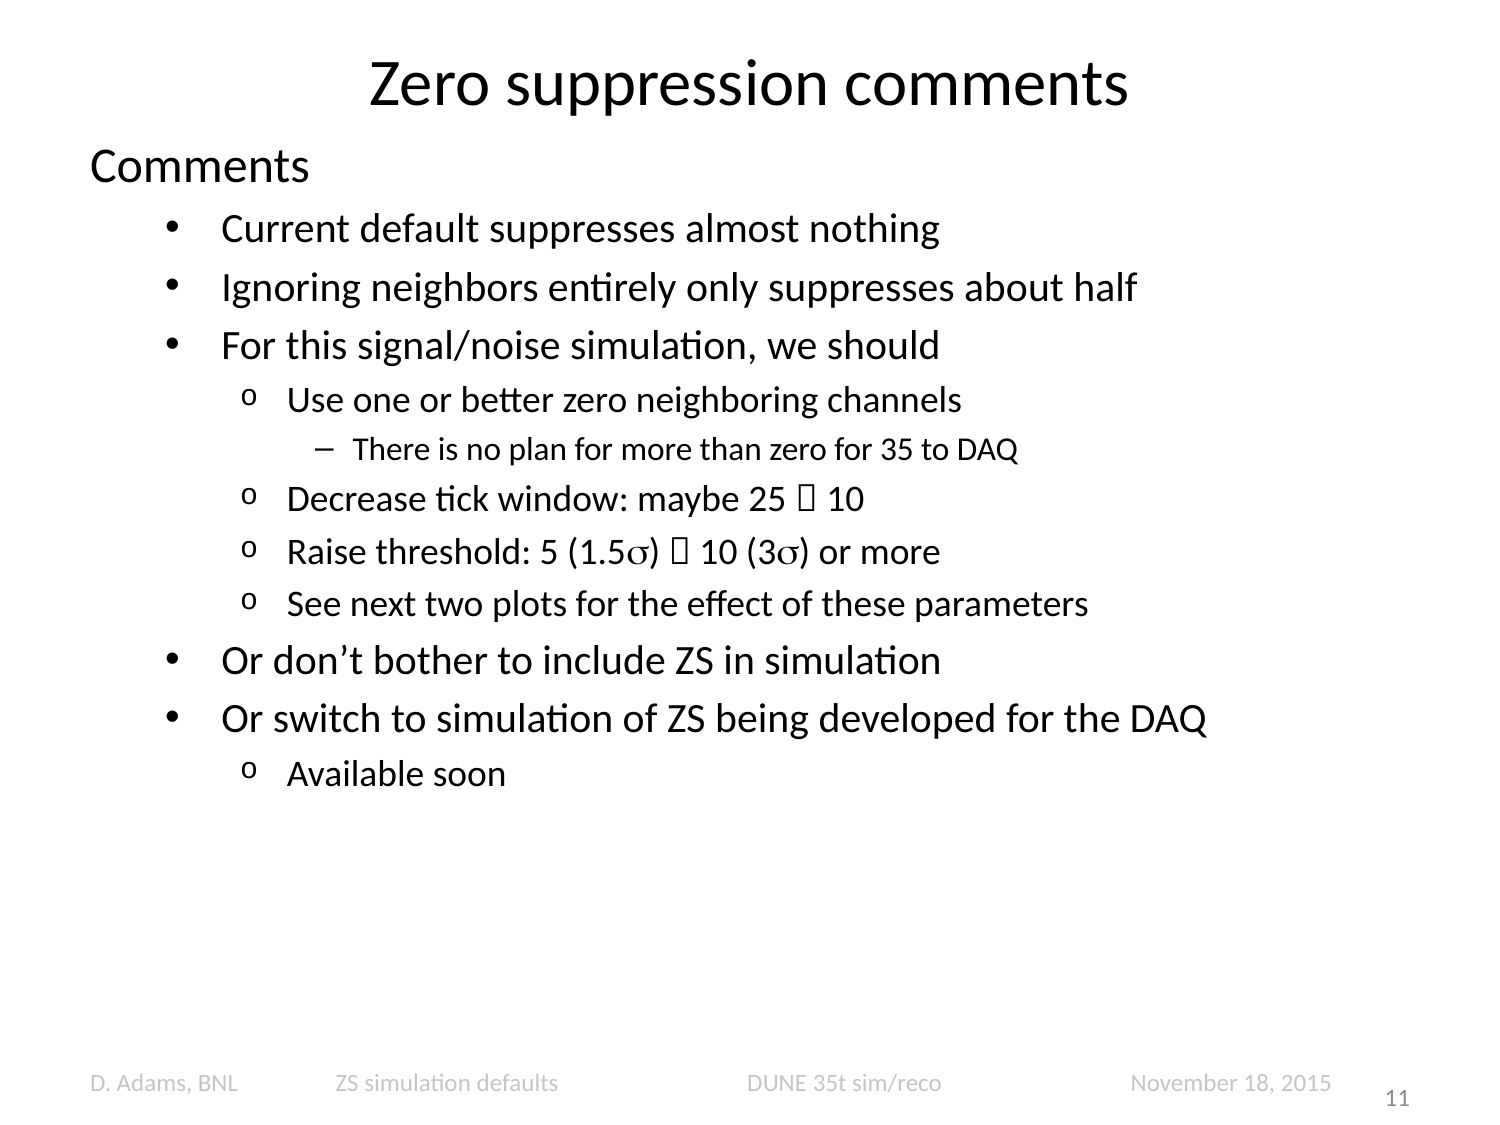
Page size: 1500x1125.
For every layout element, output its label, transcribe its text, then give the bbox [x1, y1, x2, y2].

footer D. Adams, BNL ZS simulation defaults DUNE 35t sim/reco November 18, 2015 [75, 1062, 1362, 1100]
title Zero suppression comments [75, 45, 1425, 113]
slide_number 11 [1362, 1062, 1425, 1100]
list Comments Current default suppresses almost nothing Ignoring neighbors entirely only suppresses about half For this signal/noise simulation, we should Use one or better zero neighboring channels There is no plan for more than zero for 35 to DAQ Decrease tick window: maybe 25  10 Raise threshold: 5 (1.5s)  10 (3s) or more See next two plots for the effect of these parameters Or don’t bother to include ZS in simulation Or switch to simulation of ZS being developed for the DAQ Available soon [75, 125, 1425, 1050]
